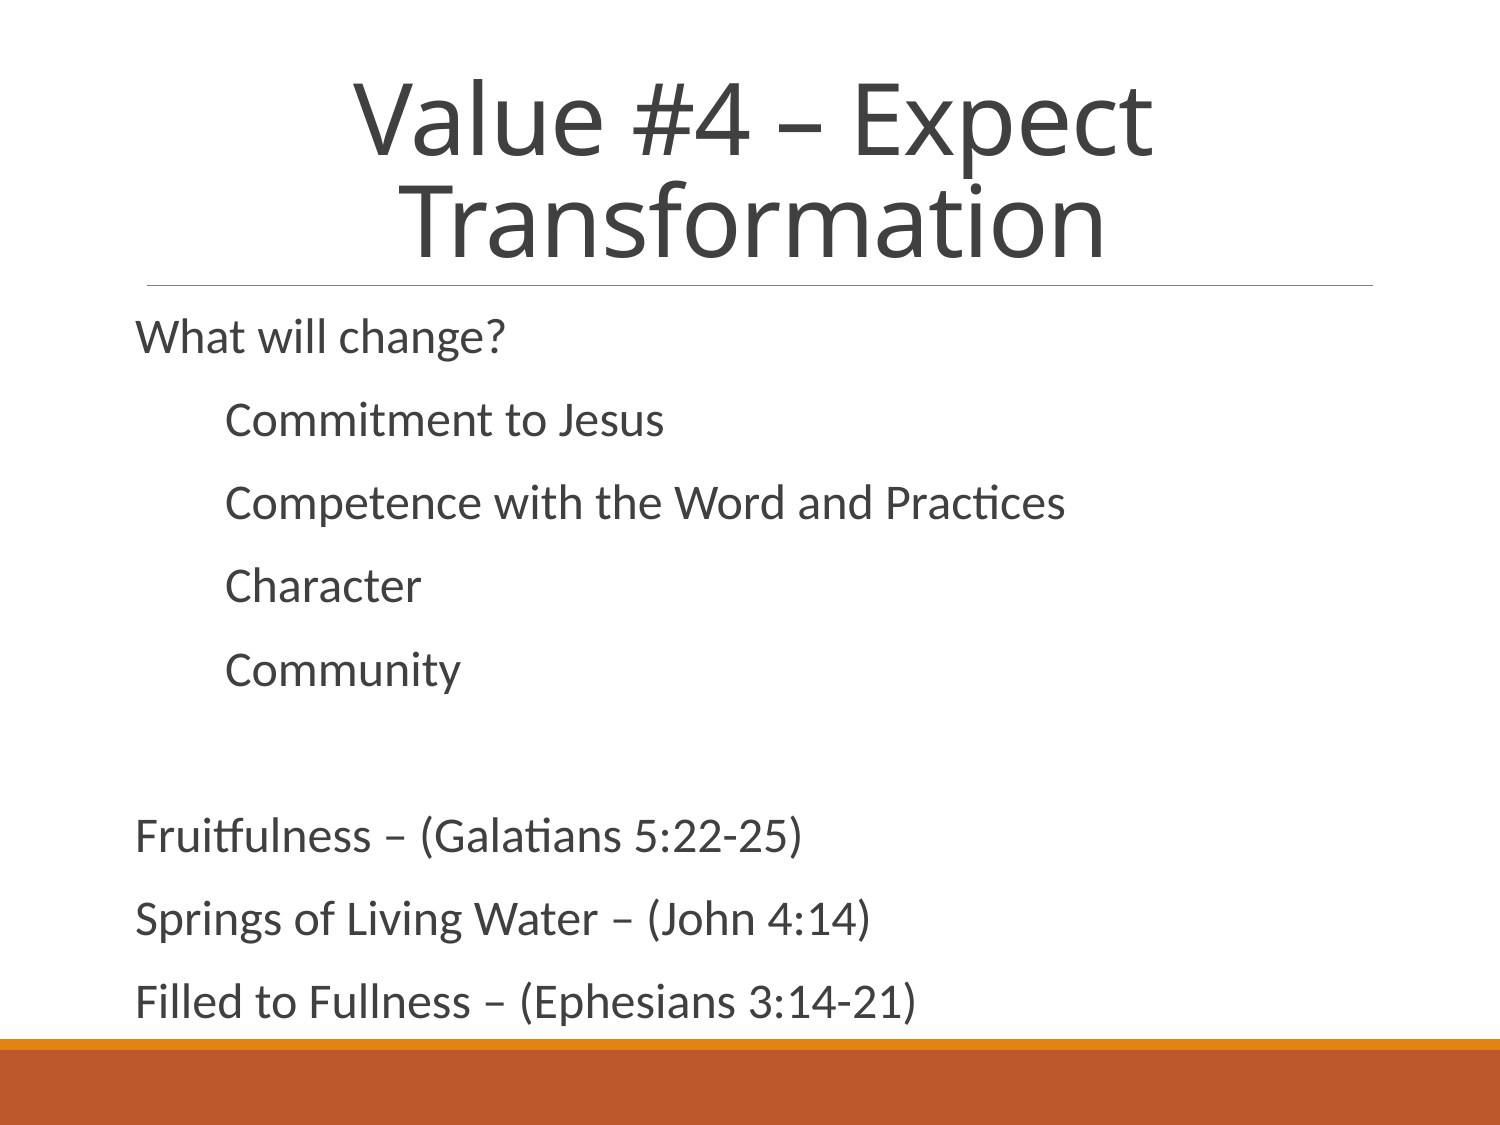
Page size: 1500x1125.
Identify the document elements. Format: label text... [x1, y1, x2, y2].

list What will change? Commitment to Jesus Competence with the Word and Practices Character Community Fruitfulness – (Galatians 5:22-25) Springs of Living Water – (John 4:14) Filled to Fullness – (Ephesians 3:14-21) [135, 302, 1373, 963]
title Value #4 – Expect Transformation [135, 47, 1373, 285]
